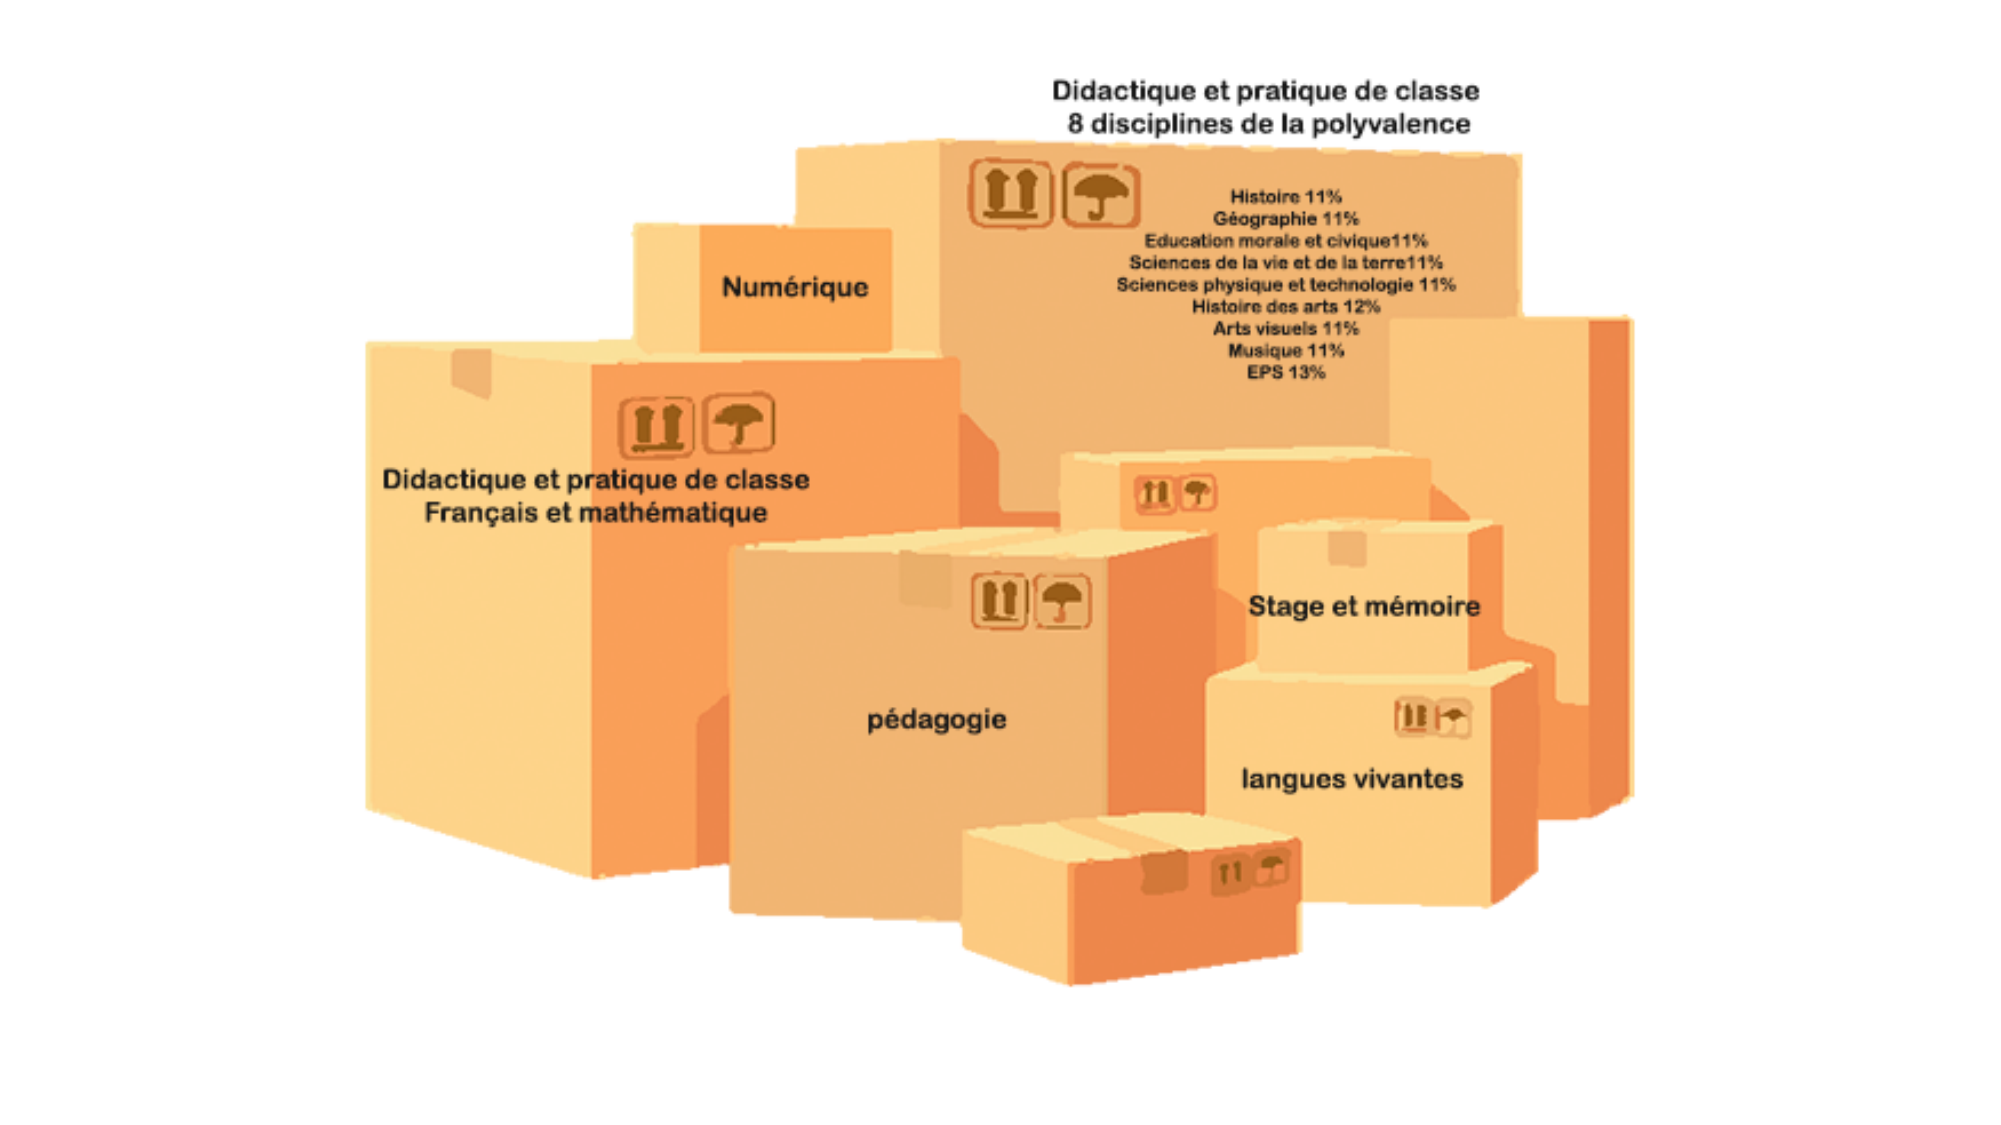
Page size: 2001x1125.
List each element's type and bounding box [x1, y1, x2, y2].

picture [245, 20, 1754, 1104]
